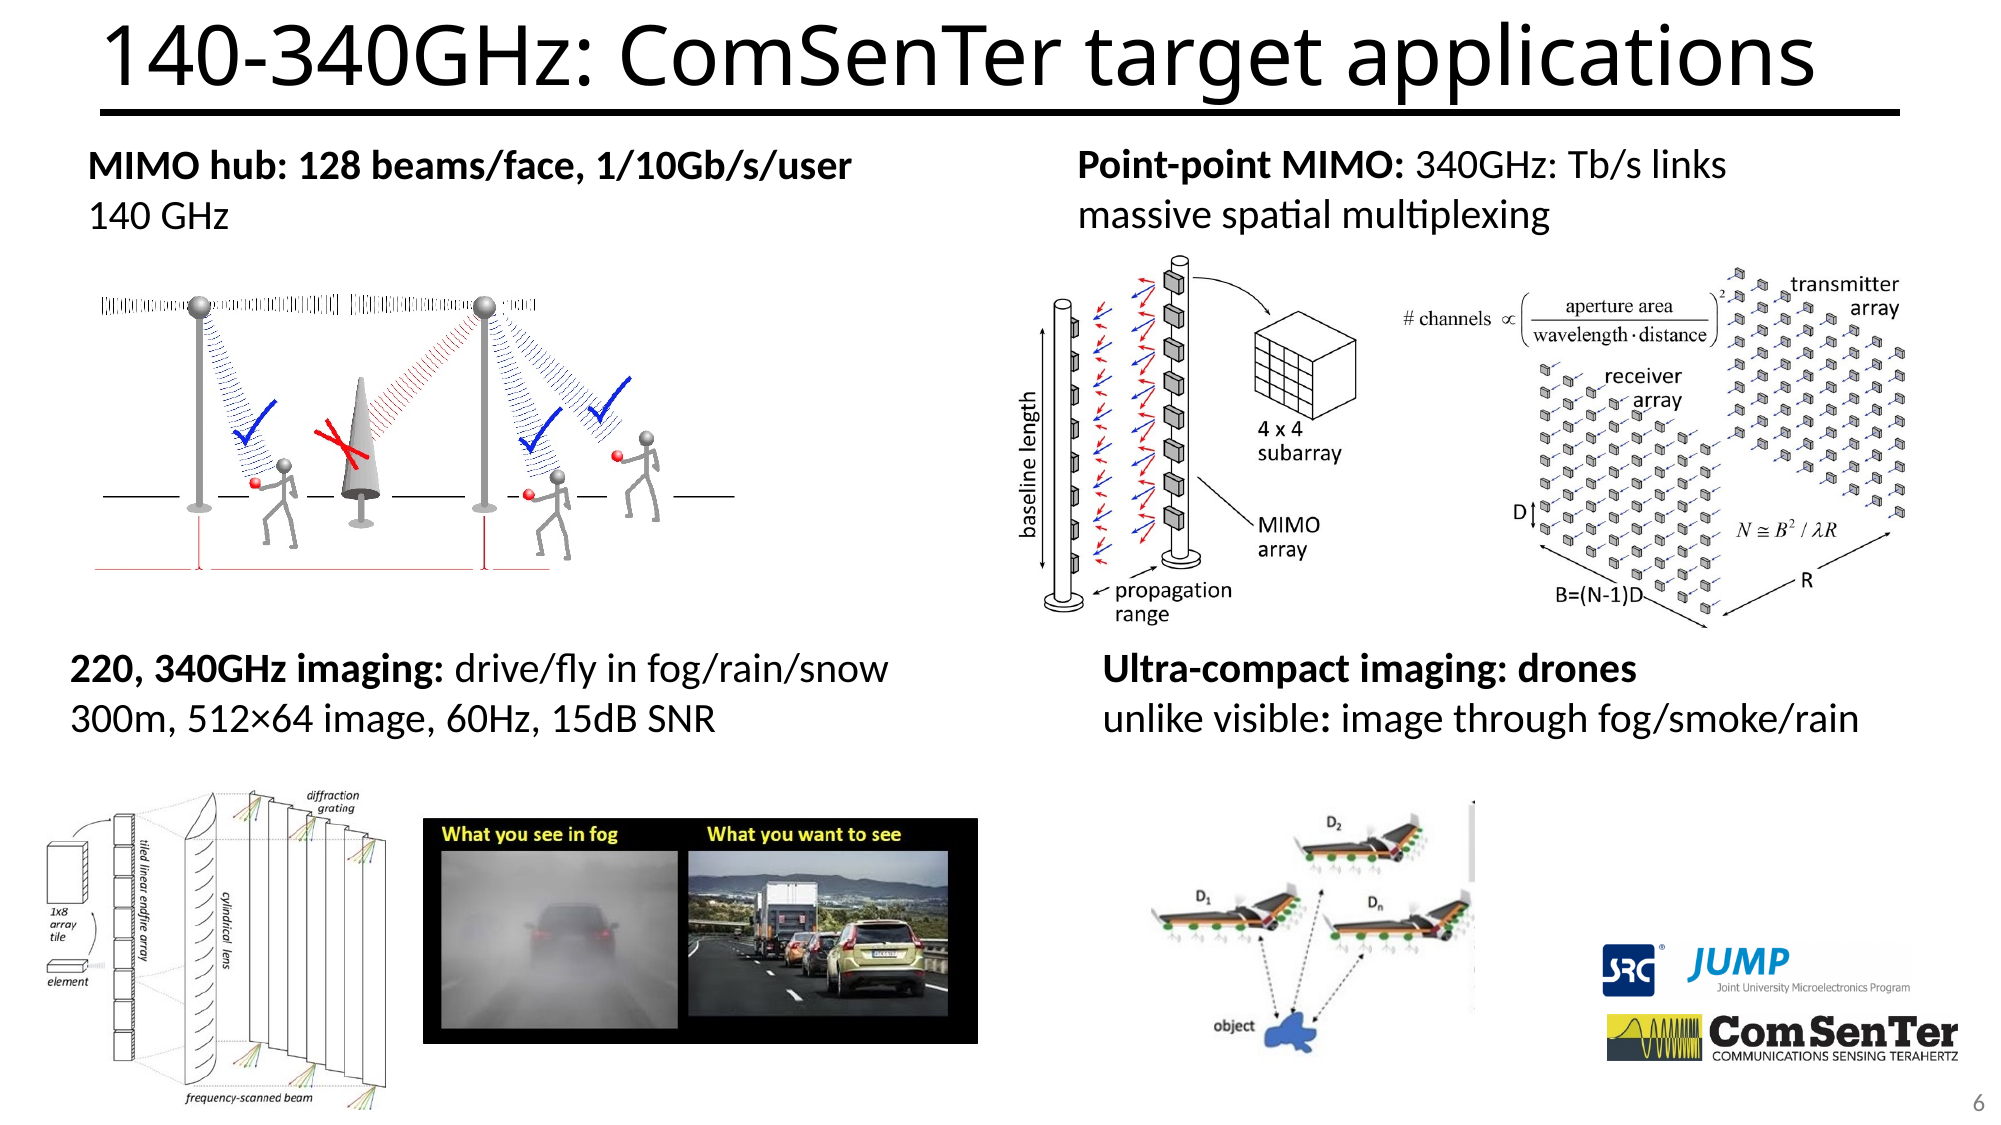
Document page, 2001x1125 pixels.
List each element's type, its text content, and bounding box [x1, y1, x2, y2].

text_box 220, 340GHz imaging: drive/fly in fog/rain/snow 300m, 512×64 image, 60Hz, 15dB SNR [69, 641, 1000, 742]
title 140-340GHz: ComSenTer target applications [99, 26, 1888, 93]
text_box Ultra-compact imaging: drones unlike visible: image through fog/smoke/rain [1102, 641, 1913, 742]
text_box MIMO hub: 128 beams/face, 1/10Gb/s/user 140 GHz [87, 137, 863, 238]
picture [24, 774, 987, 1110]
picture [94, 287, 735, 570]
picture [1607, 1014, 1958, 1061]
picture [1010, 255, 1358, 627]
picture [1399, 267, 1905, 629]
text_box Point-point MIMO: 340GHz: Tb/s links massive spatial multiplexing [1077, 136, 1963, 237]
picture [1599, 941, 1911, 1001]
picture [1144, 798, 1476, 1088]
